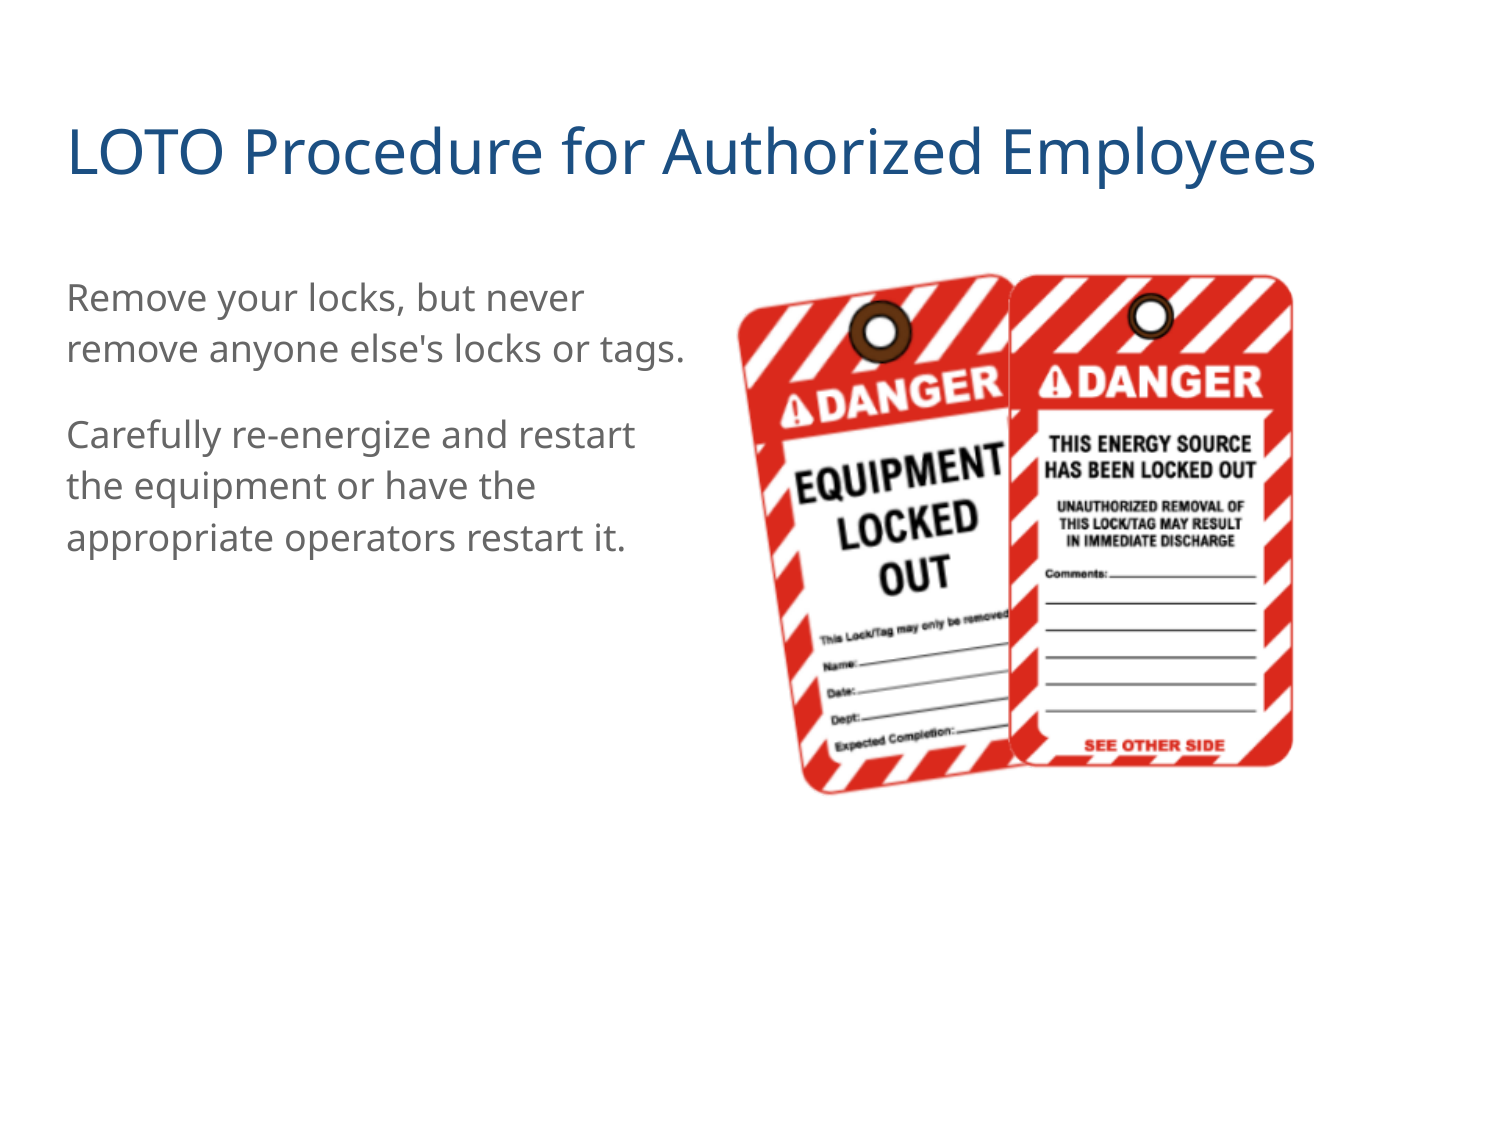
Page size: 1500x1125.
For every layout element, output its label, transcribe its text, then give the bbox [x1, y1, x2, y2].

list Remove your locks, but never remove anyone else's locks or tags. Carefully re-energize and restart the equipment or have the appropriate operators restart it. [51, 252, 708, 1000]
picture [723, 251, 1500, 814]
title LOTO Procedure for Authorized Employees [51, 97, 1449, 223]
